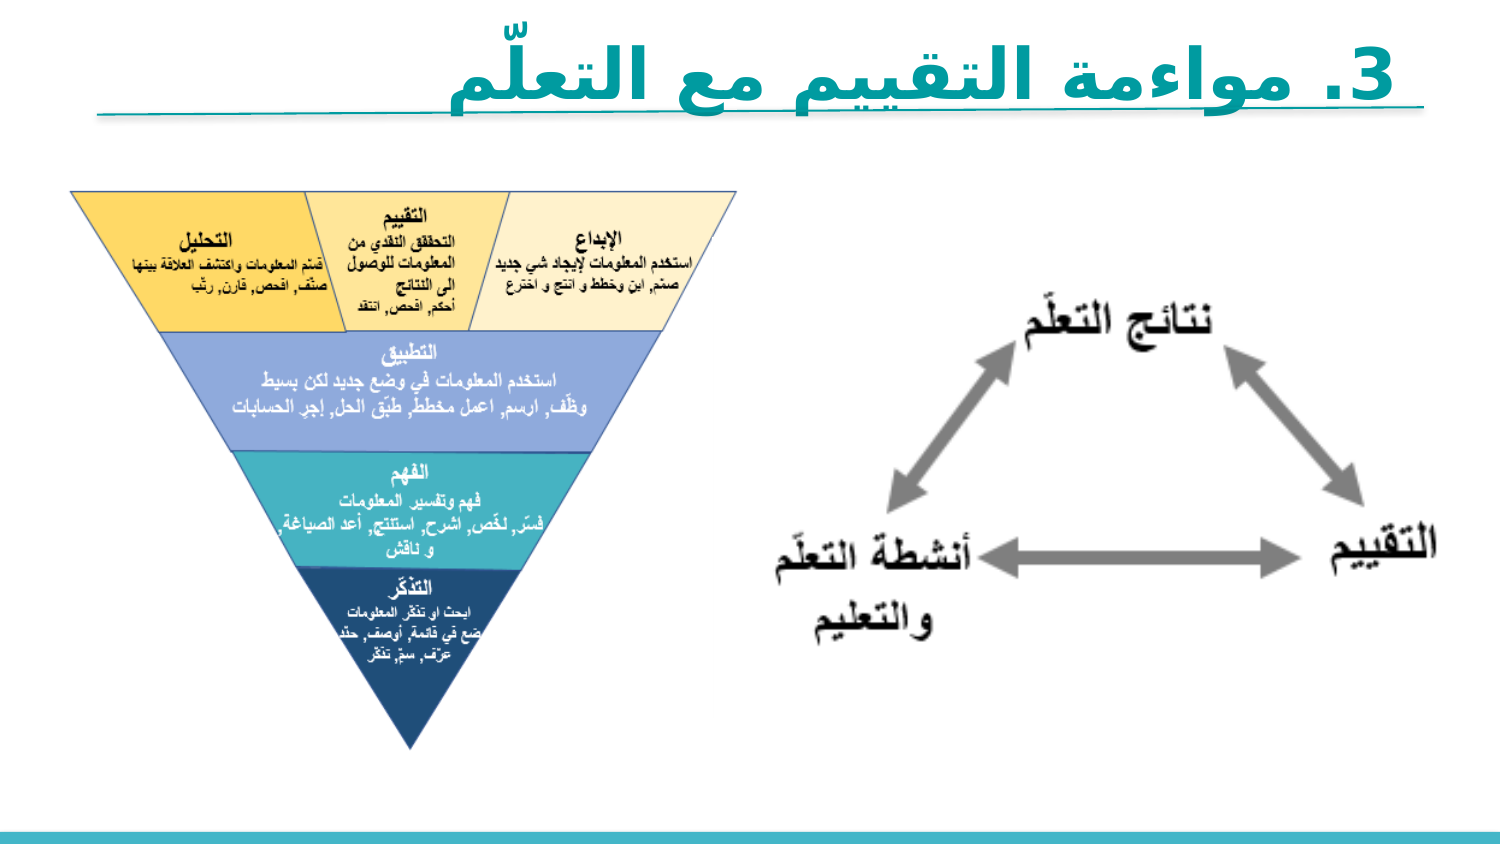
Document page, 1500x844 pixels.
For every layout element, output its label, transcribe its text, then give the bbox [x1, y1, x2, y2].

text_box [96, 107, 1425, 115]
text_box [0, 831, 1500, 844]
text_box 3. مواءمة التقييم مع التعلّم [87, 1, 1413, 142]
picture [58, 182, 1500, 752]
